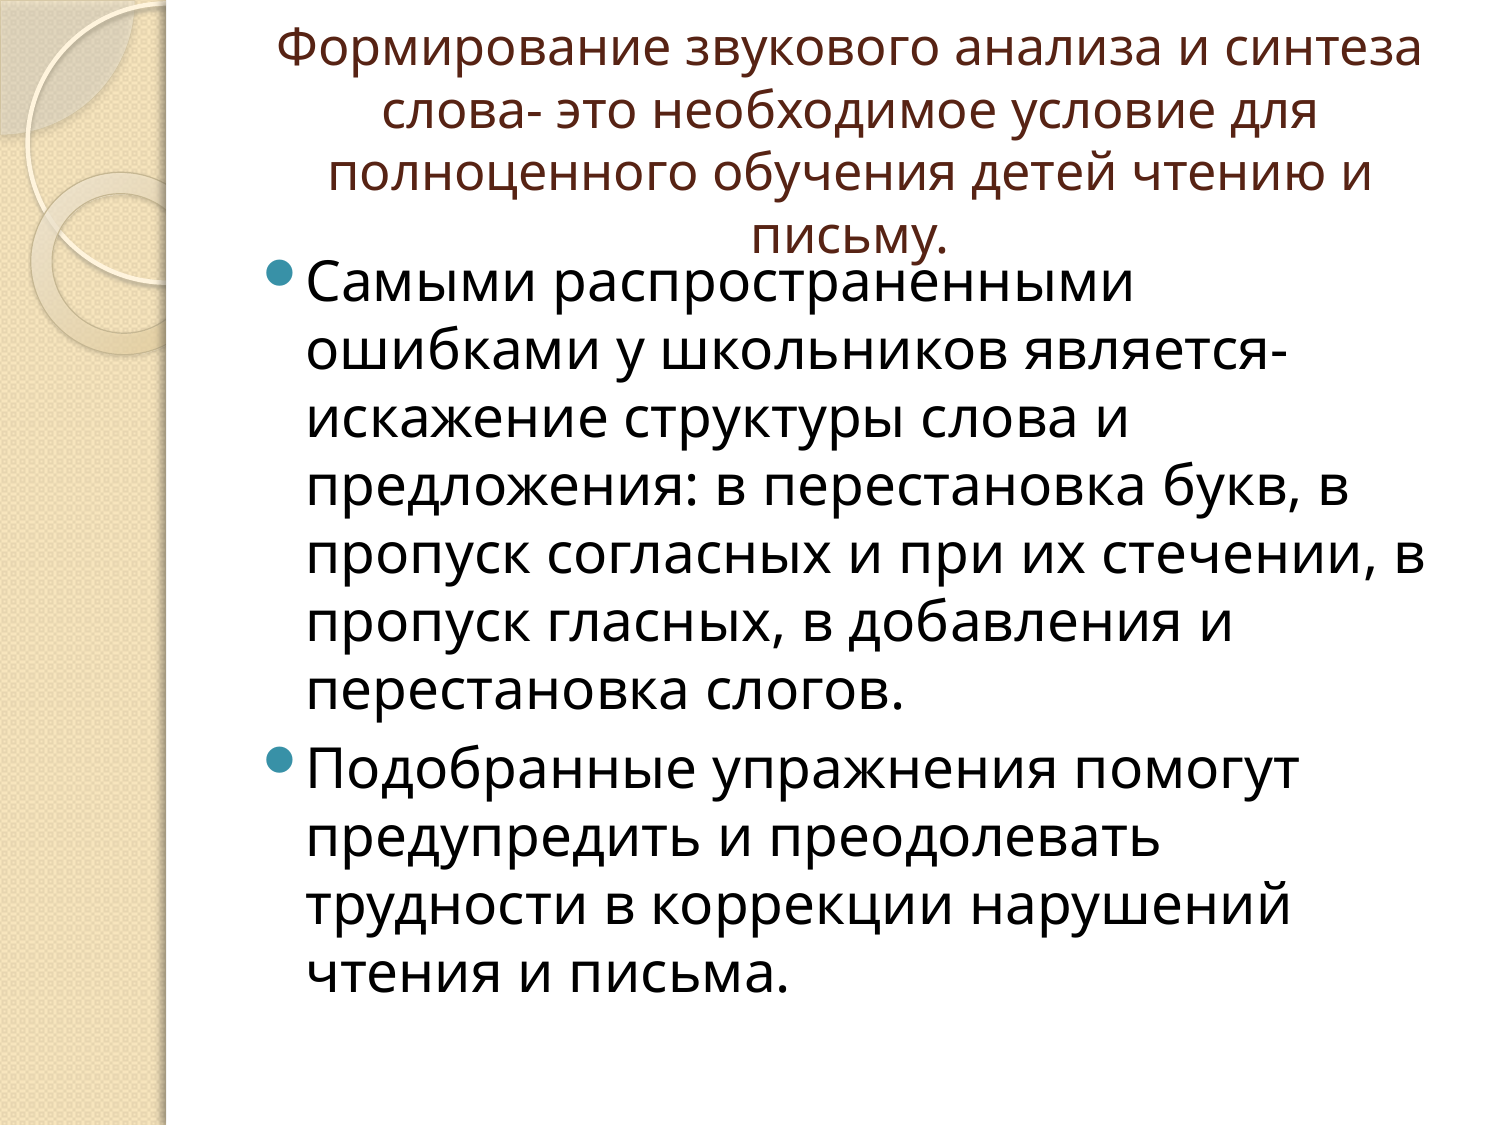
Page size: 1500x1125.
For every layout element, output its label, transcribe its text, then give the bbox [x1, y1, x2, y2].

title Формирование звукового анализа и синтеза слова- это необходимое условие для полноценного обучения детей чтению и письму. [235, 45, 1466, 233]
list Самыми распространенными ошибками у школьников является- искажение структуры слова и предложения: в перестановка букв, в пропуск согласных и при их стечении, в пропуск гласных, в добавления и перестановка слогов. Подобранные упражнения помогут предупредить и преодолевать трудности в коррекции нарушений чтения и письма. [235, 237, 1466, 1025]
